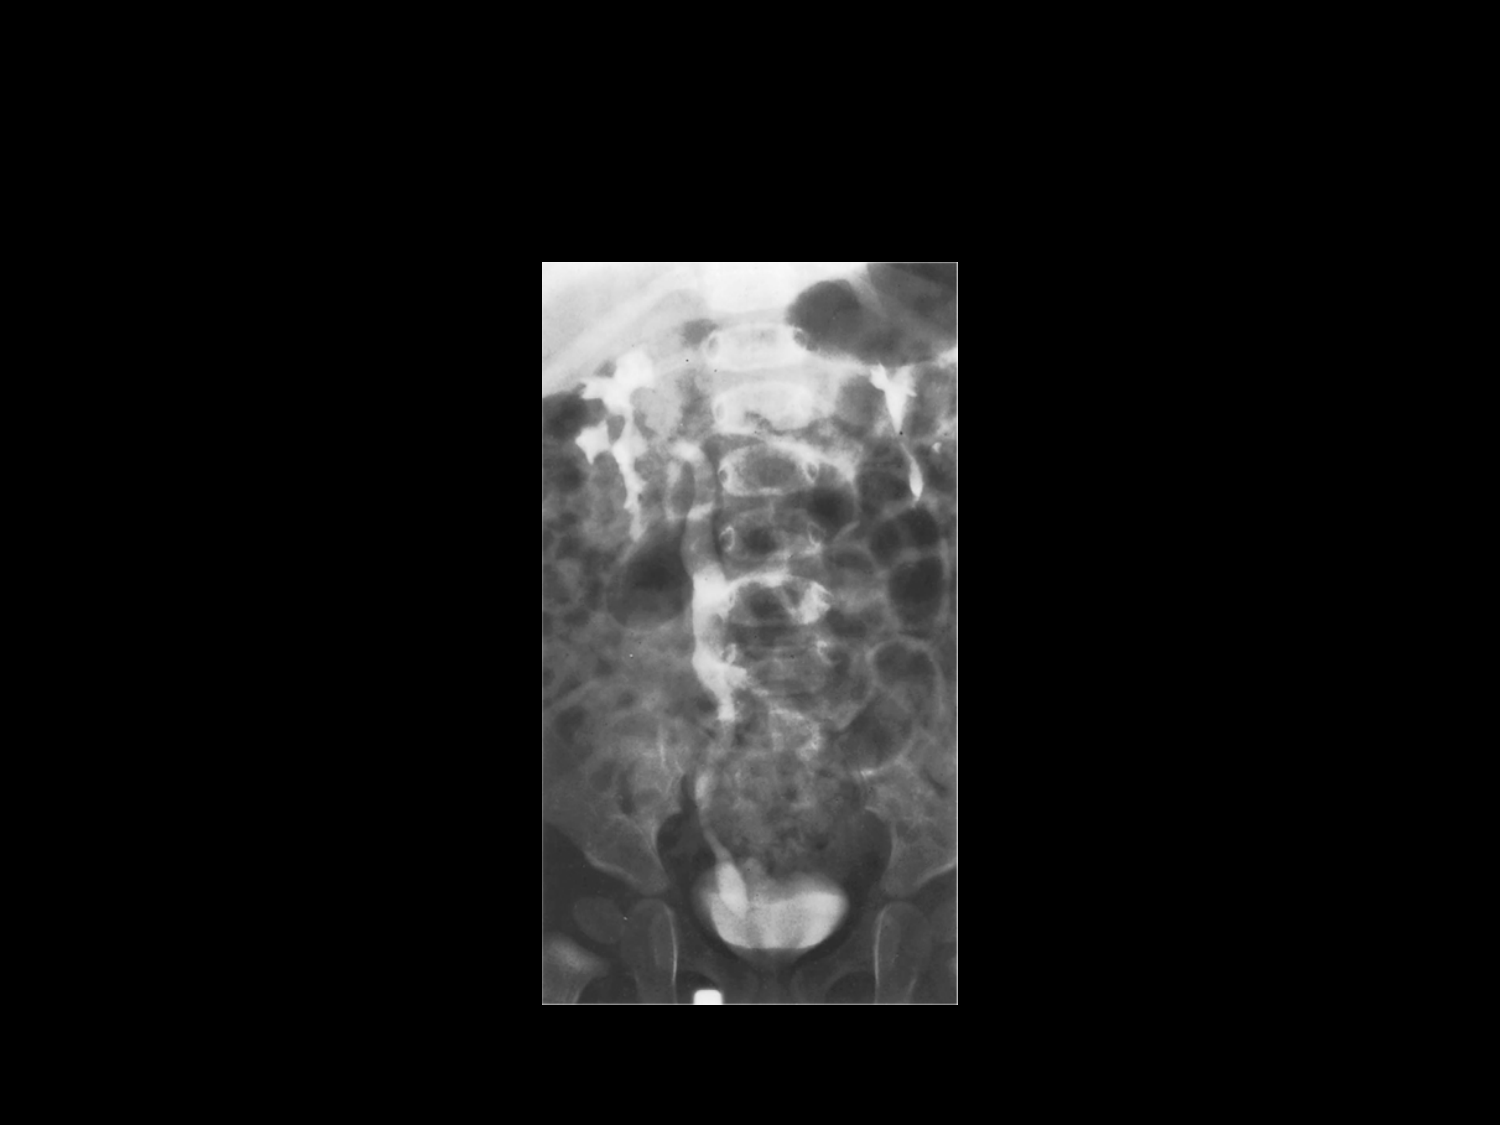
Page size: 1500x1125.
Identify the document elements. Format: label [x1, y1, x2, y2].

list [541, 262, 959, 1006]
